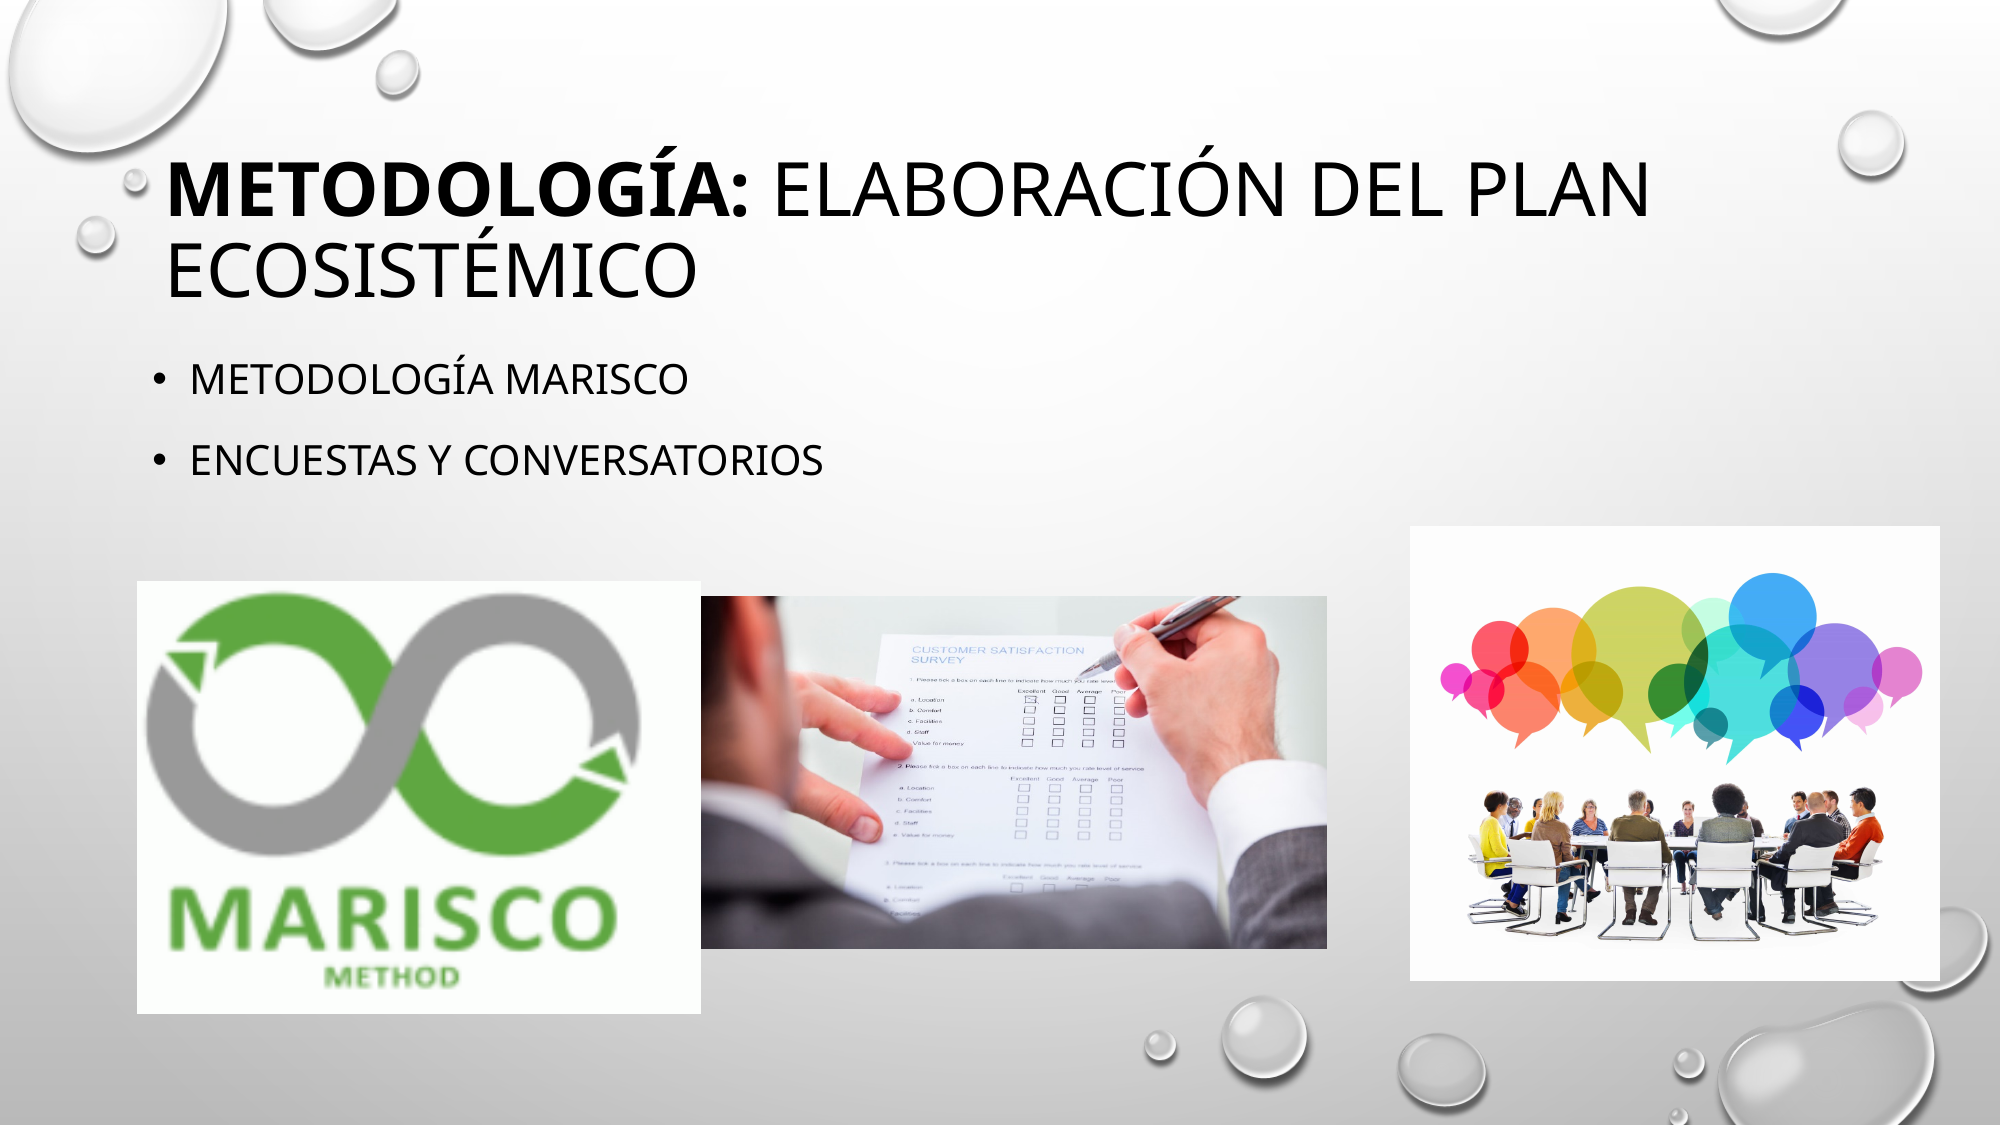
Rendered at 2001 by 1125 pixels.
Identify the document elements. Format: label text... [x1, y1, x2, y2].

list Metodología MARISCO Encuestas y conversatorios [137, 335, 998, 505]
picture [0, 0, 2000, 1125]
title Metodología: Elaboración del plan ecosistémico [149, 101, 1851, 364]
